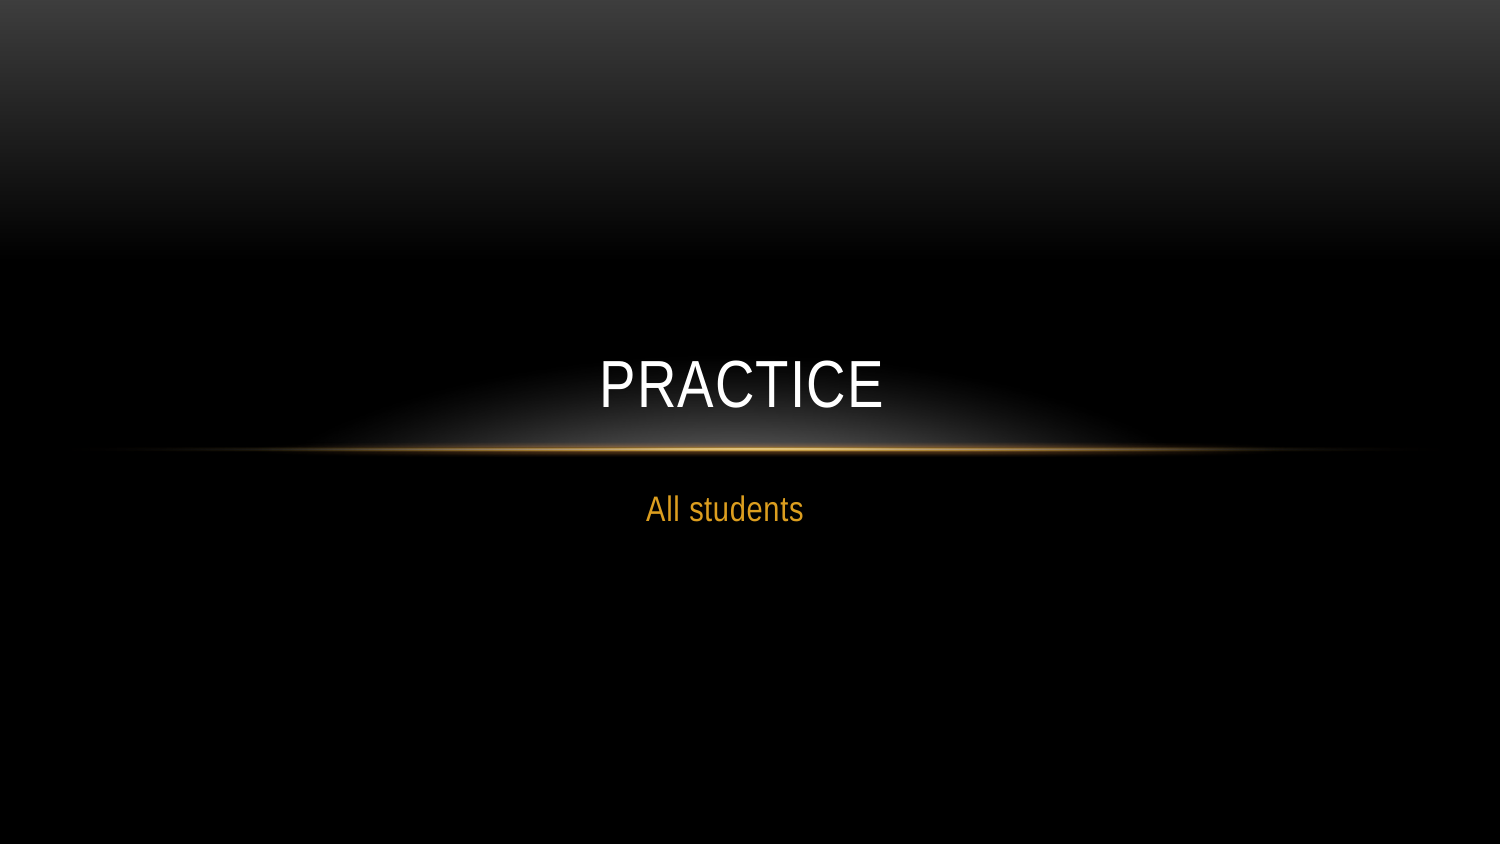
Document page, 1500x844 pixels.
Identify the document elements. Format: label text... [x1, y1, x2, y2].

subtitle All students [200, 478, 1250, 694]
title Practice [112, 247, 1388, 428]
picture [0, 0, 1500, 563]
